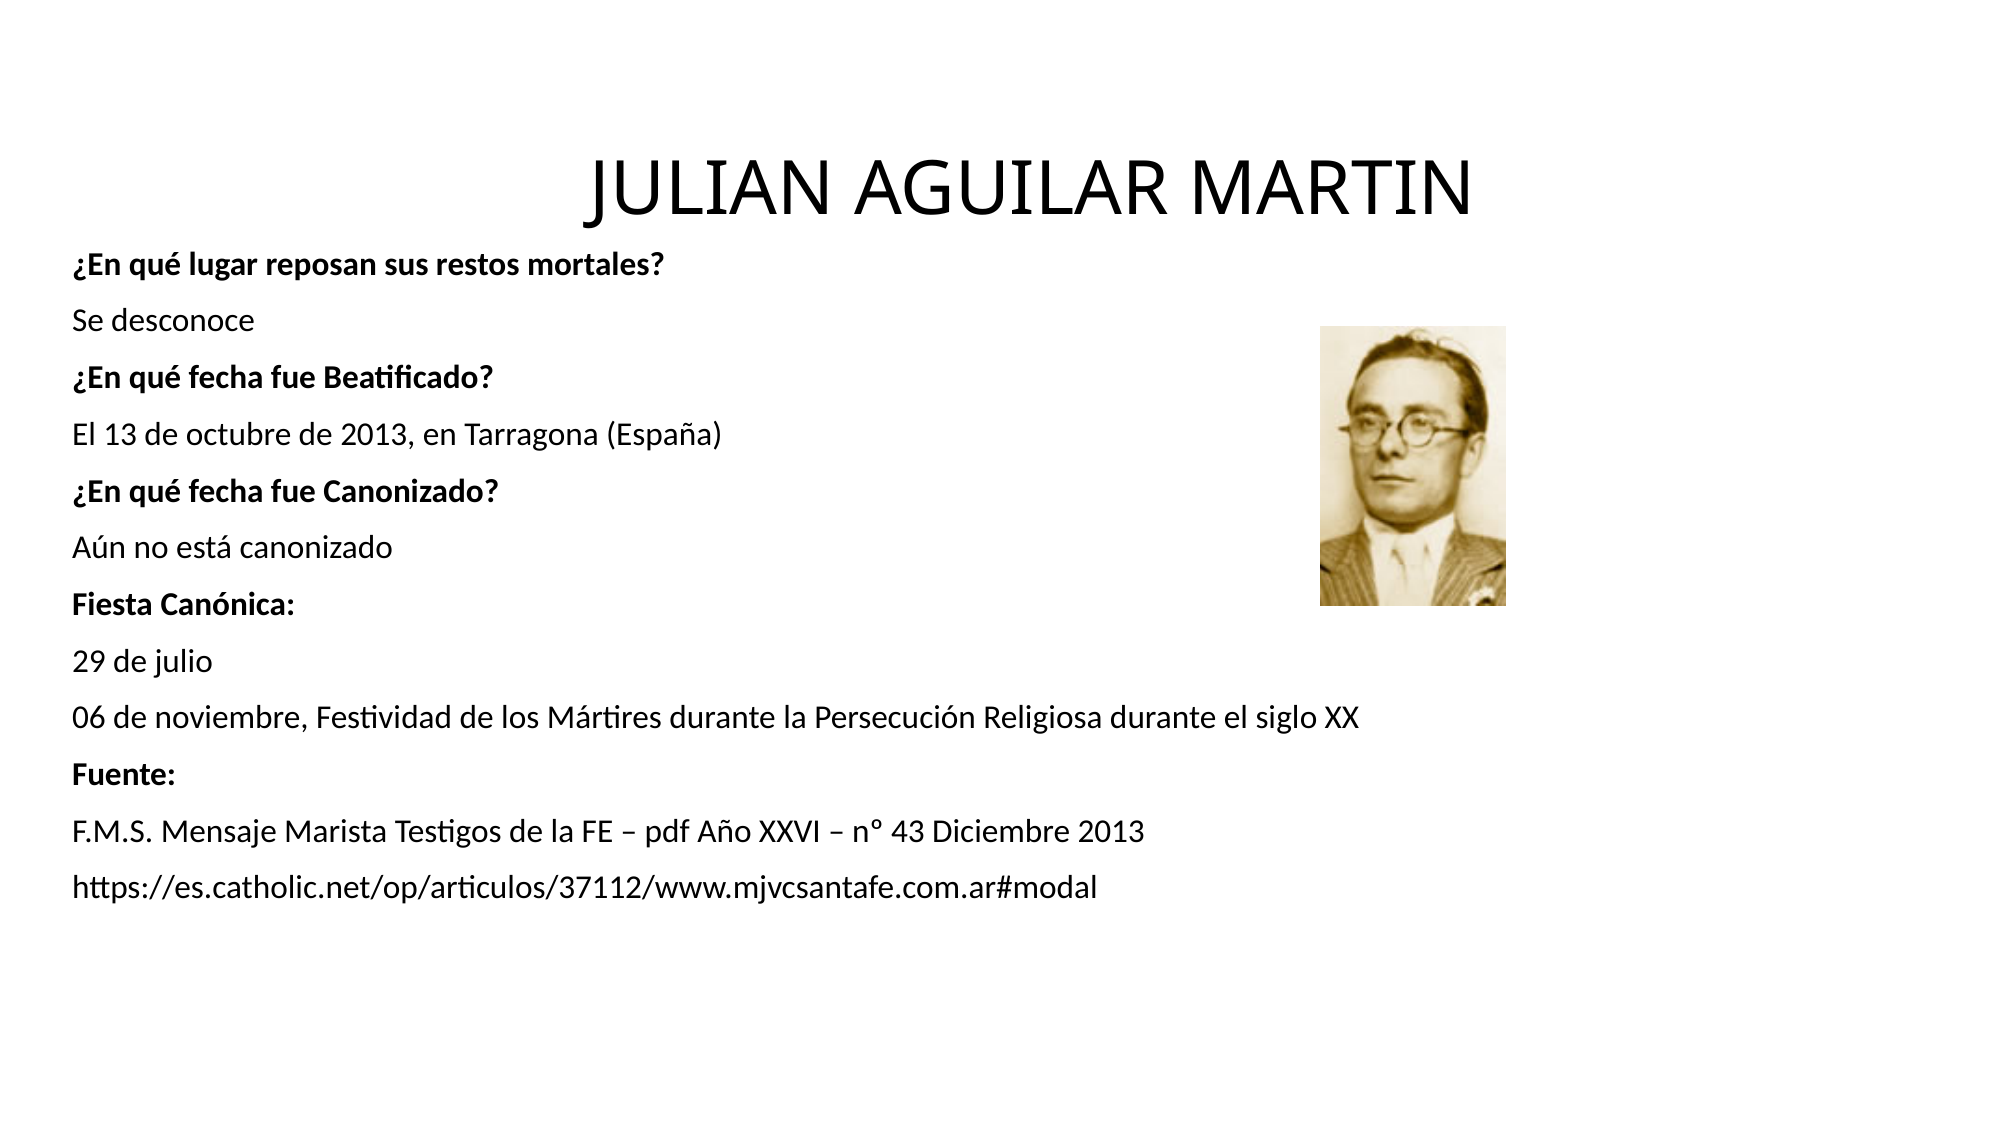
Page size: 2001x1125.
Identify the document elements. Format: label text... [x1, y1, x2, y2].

title JULIAN AGUILAR MARTIN [315, 103, 1750, 231]
subtitle ¿En qué lugar reposan sus restos mortales? Se desconoce ¿En qué fecha fue Beatificado? El 13 de octubre de 2013, en Tarragona (España) ¿En qué fecha fue Canonizado? Aún no está canonizado Fiesta Canónica: 29 de julio 06 de noviembre, Festividad de los Mártires durante la Persecución Religiosa durante el siglo XX Fuente: F.M.S. Mensaje Marista Testigos de la FE – pdf Año XXVI – nº 43 Diciembre 2013 https://es.catholic.net/op/articulos/37112/www.mjvcsantafe.com.ar#modal [72, 246, 1782, 1079]
picture [1319, 325, 1507, 606]
